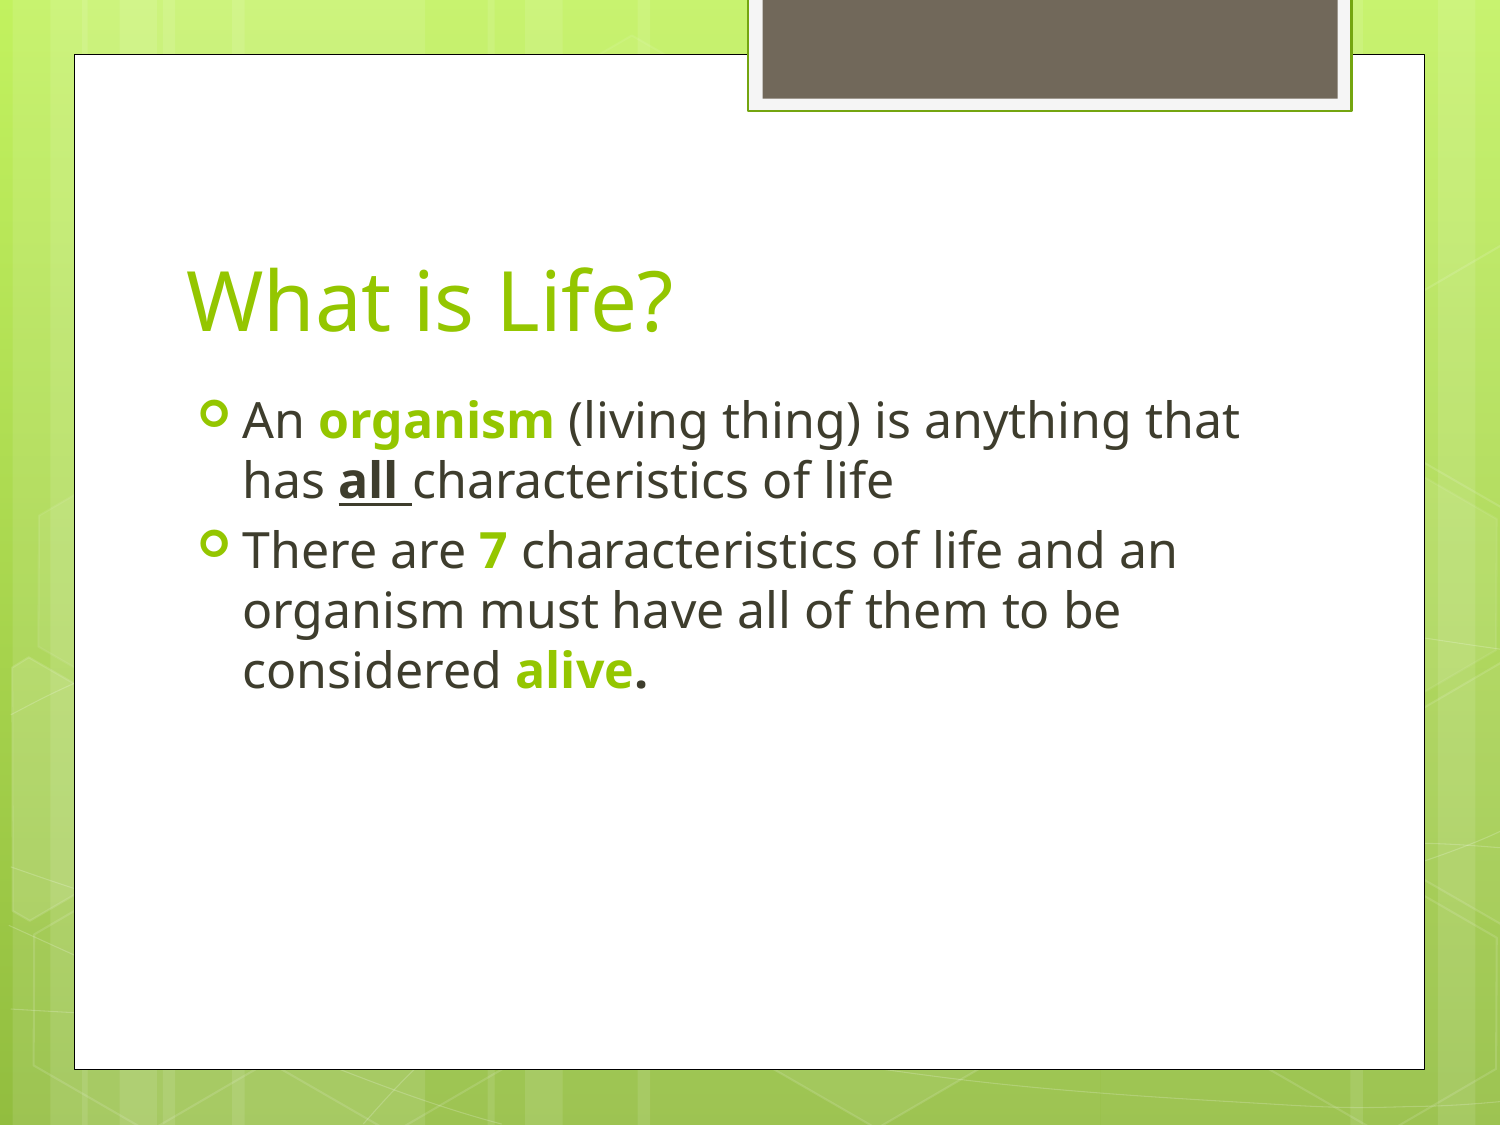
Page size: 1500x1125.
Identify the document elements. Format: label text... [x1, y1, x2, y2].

list An organism (living thing) is anything that has all characteristics of life There are 7 characteristics of life and an organism must have all of them to be considered alive. [171, 381, 1283, 957]
title What is Life? [171, 168, 1324, 357]
